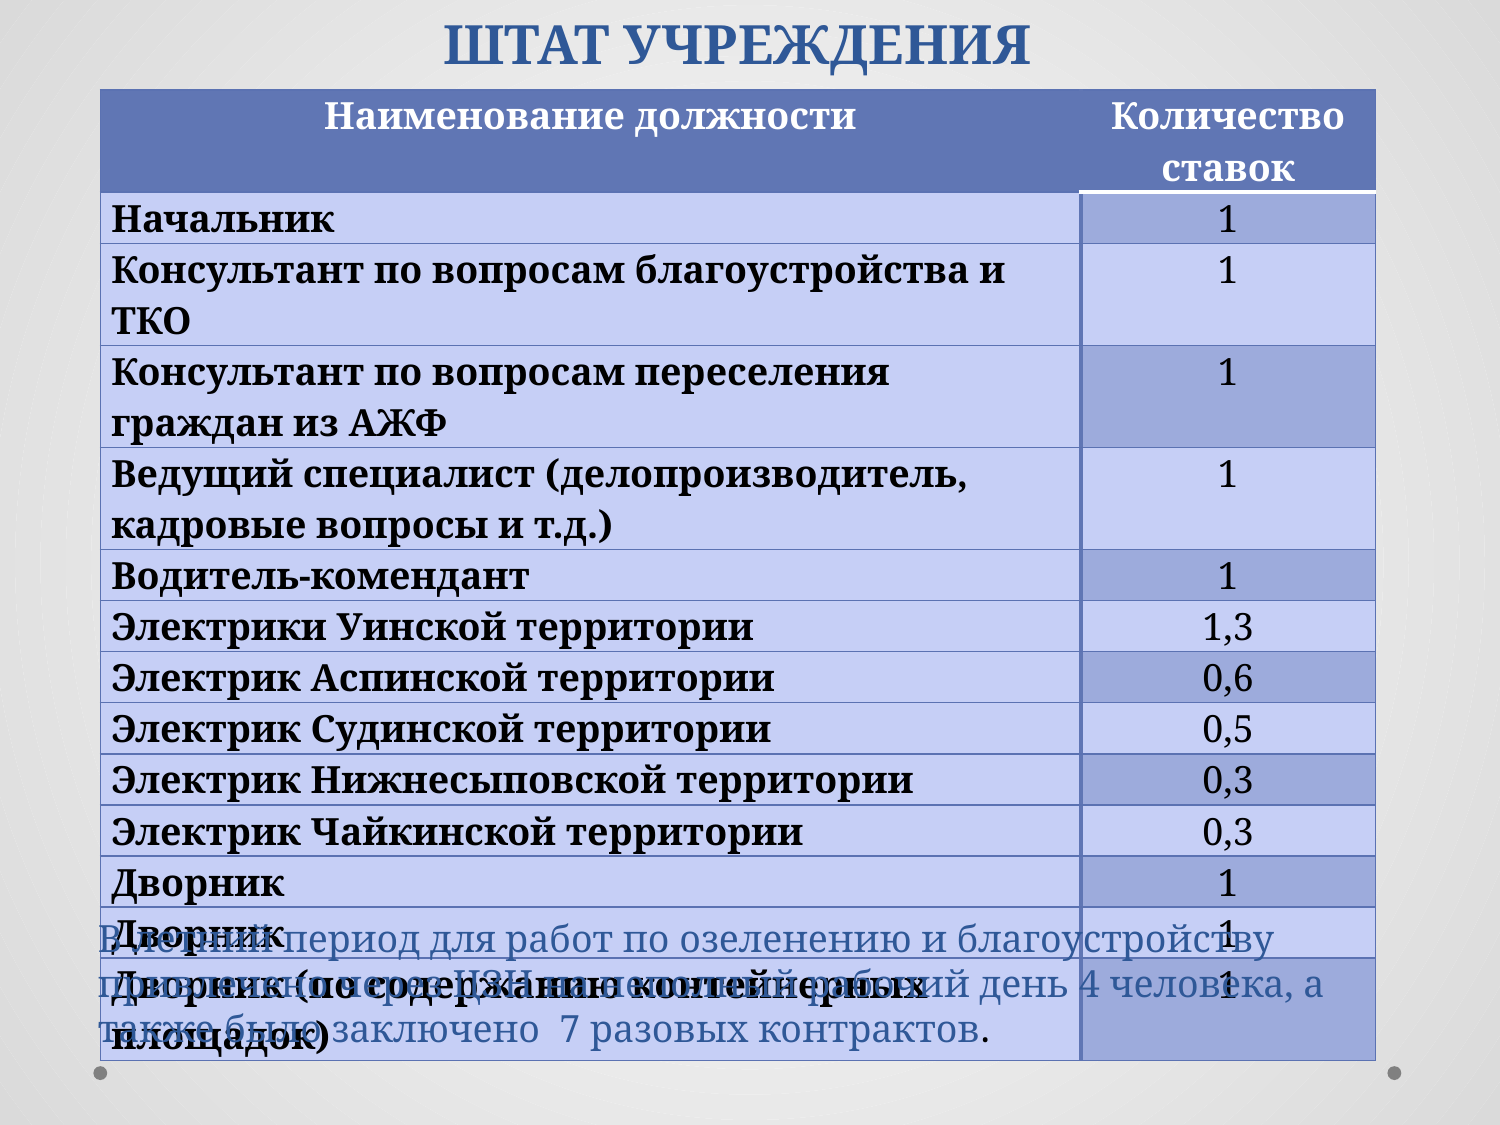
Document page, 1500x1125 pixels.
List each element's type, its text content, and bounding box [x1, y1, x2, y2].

table_cell Электрик Аспинской территории [101, 652, 1079, 702]
text_box В летний период для работ по озеленению и благоустройству привлечено через ЦЗН на неполный рабочий день 4 человека, а также было заключено 7 разовых контрактов. [83, 907, 1407, 1057]
table_cell 0,3 [1083, 806, 1375, 855]
table_cell Начальник [101, 193, 1079, 243]
table_header Количество ставок [1083, 91, 1375, 190]
title ШТАТ УЧРЕЖДЕНИЯ [419, 0, 1055, 168]
table_cell Электрик Чайкинской территории [101, 806, 1079, 855]
table_cell 1 [1083, 448, 1375, 549]
table_cell Дворник [101, 857, 1079, 906]
table_cell 0,5 [1083, 703, 1375, 753]
table_cell Консультант по вопросам переселения граждан из АЖФ [101, 346, 1079, 447]
table_cell Консультант по вопросам благоустройства и ТКО [101, 244, 1079, 345]
table_cell 0,6 [1083, 652, 1375, 702]
table_cell 1 [1083, 194, 1375, 243]
table_cell 1 [1083, 346, 1375, 447]
table_cell Ведущий специалист (делопроизводитель, кадровые вопросы и т.д.) [101, 448, 1079, 549]
table_cell 1 [1083, 244, 1375, 345]
table_cell Электрик Судинской территории [101, 703, 1079, 753]
table_cell 1,3 [1083, 601, 1375, 651]
table_cell Водитель-комендант [101, 550, 1079, 600]
table_header Наименование должности [101, 91, 1079, 191]
table_cell 1 [1083, 857, 1375, 906]
table_cell 0,3 [1083, 755, 1375, 804]
table_cell 1 [1083, 550, 1375, 600]
table_cell Электрики Уинской территории [101, 601, 1079, 651]
table_cell Электрик Нижнесыповской территории [101, 755, 1079, 804]
